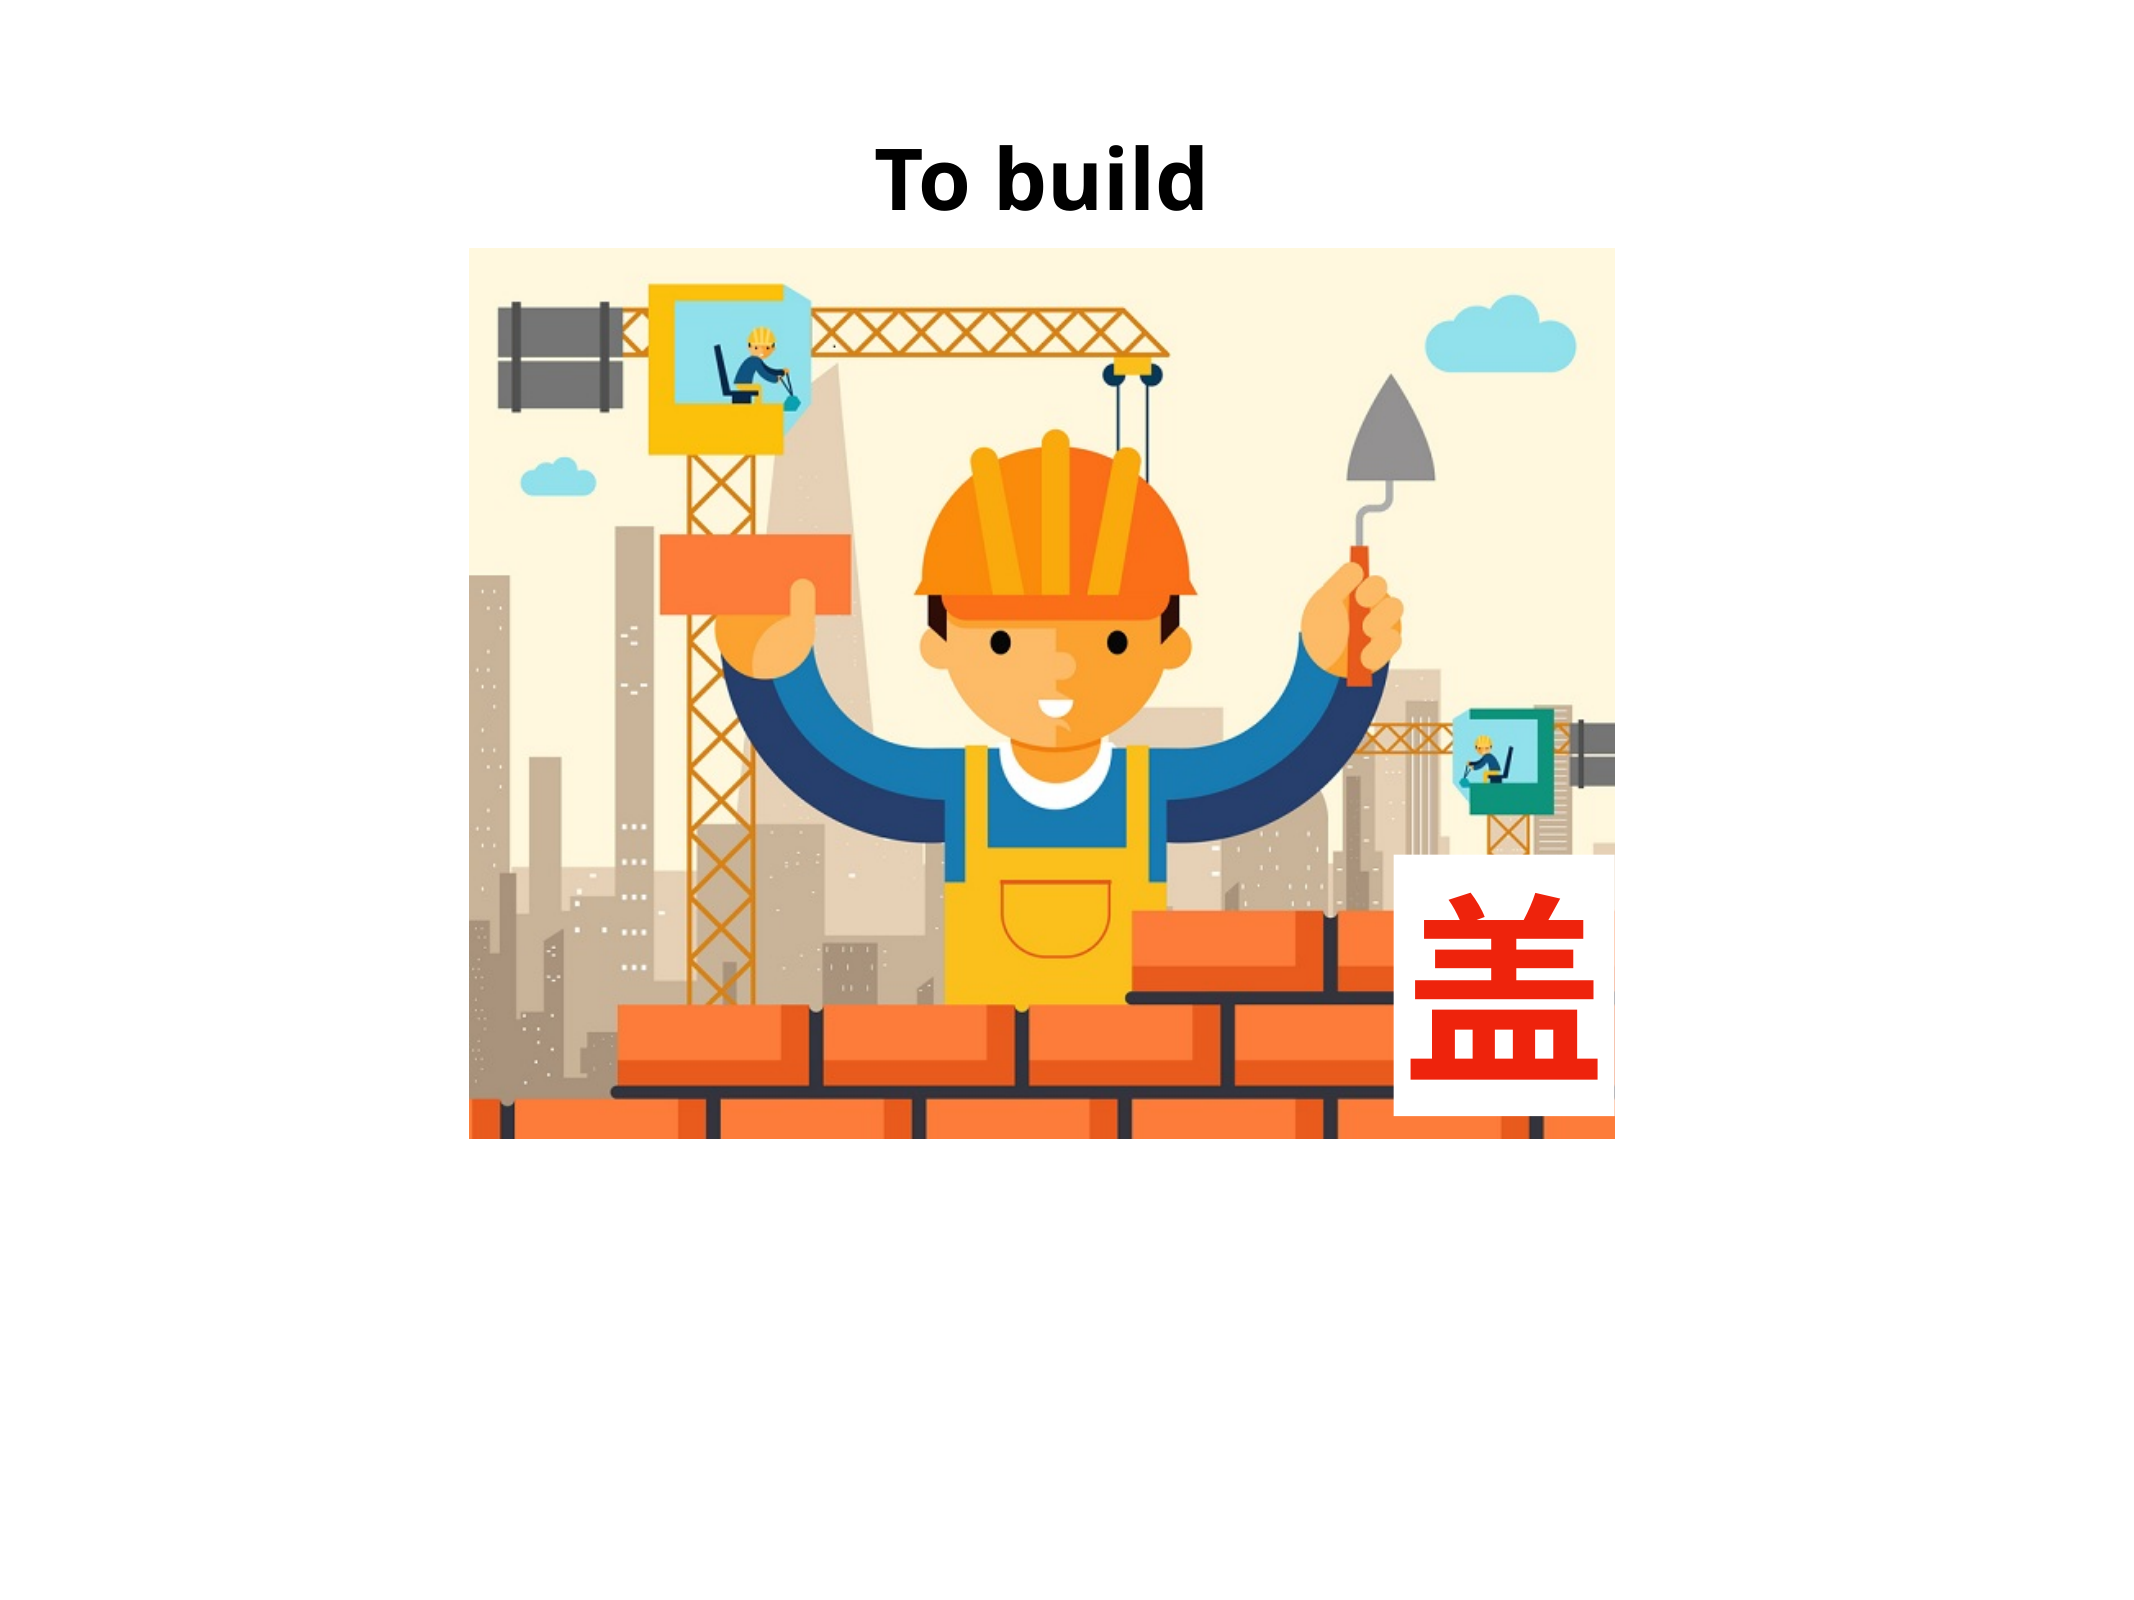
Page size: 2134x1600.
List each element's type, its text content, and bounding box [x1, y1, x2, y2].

text_box To build [866, 116, 1219, 236]
picture [469, 248, 1616, 1139]
